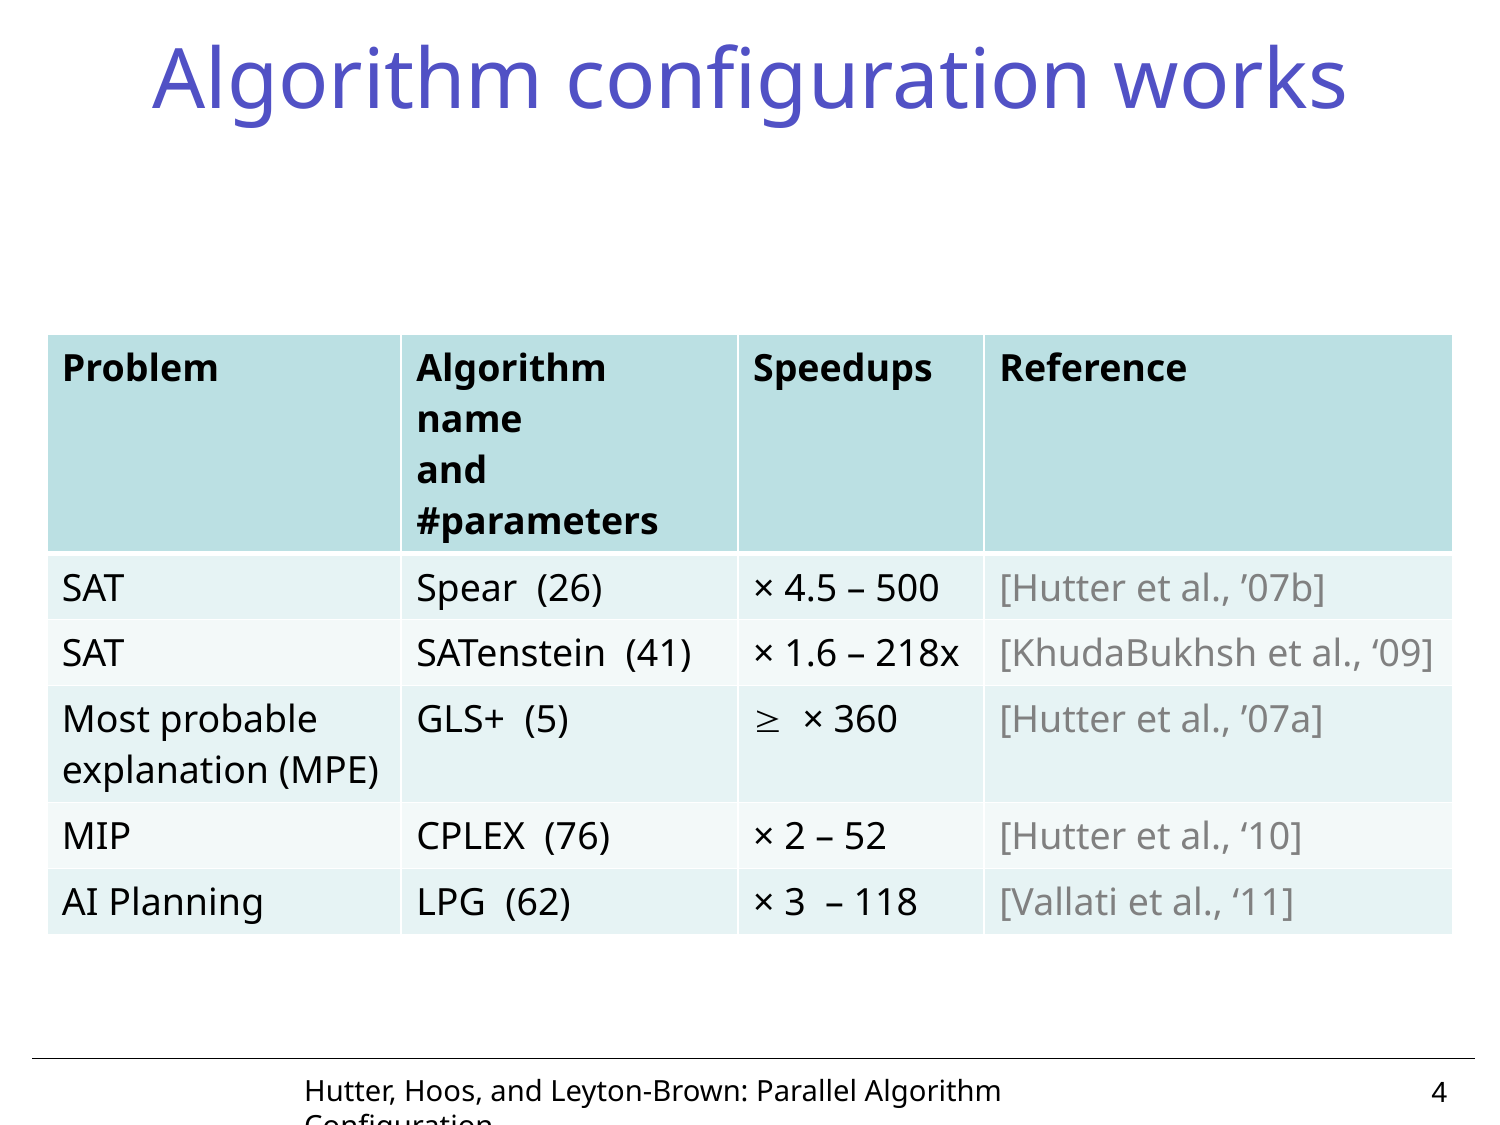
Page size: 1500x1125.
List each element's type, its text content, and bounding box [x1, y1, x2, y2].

table_cell [Hutter et al., ’07b] [985, 556, 1452, 619]
table_cell [Hutter et al., ‘10] [985, 803, 1452, 868]
table_cell SAT [48, 556, 400, 619]
title Algorithm configuration works [19, 19, 1483, 132]
table_cell SATenstein (41) [402, 620, 737, 685]
table_cell × 2 – 52 [739, 803, 983, 868]
table_cell Most probable explanation (MPE) [48, 686, 400, 802]
table_header Algorithm name and #parameters [402, 335, 737, 551]
table_cell  × 360 [739, 686, 983, 802]
table_header Reference [985, 335, 1452, 551]
table_cell × 3 – 118 [739, 869, 983, 934]
table_cell GLS+ (5) [402, 686, 737, 802]
table_cell AI Planning [48, 869, 400, 934]
footer Hutter, Hoos, and Leyton-Brown: Parallel Algorithm Configuration [289, 1064, 1188, 1125]
table_header Problem [48, 335, 400, 551]
slide_number 4 [1188, 1065, 1463, 1124]
table_cell [Hutter et al., ’07a] [985, 686, 1452, 802]
table_cell SAT [48, 620, 400, 685]
table_cell × 4.5 – 500 [739, 556, 983, 619]
table_cell MIP [48, 803, 400, 868]
table_header Speedups [739, 335, 983, 551]
table_cell CPLEX (76) [402, 803, 737, 868]
table_cell × 1.6 – 218x [739, 620, 983, 685]
table_cell [Vallati et al., ‘11] [985, 869, 1452, 934]
table_cell Spear (26) [402, 556, 737, 619]
table_cell [KhudaBukhsh et al., ‘09] [985, 620, 1452, 685]
table_cell LPG (62) [402, 869, 737, 934]
